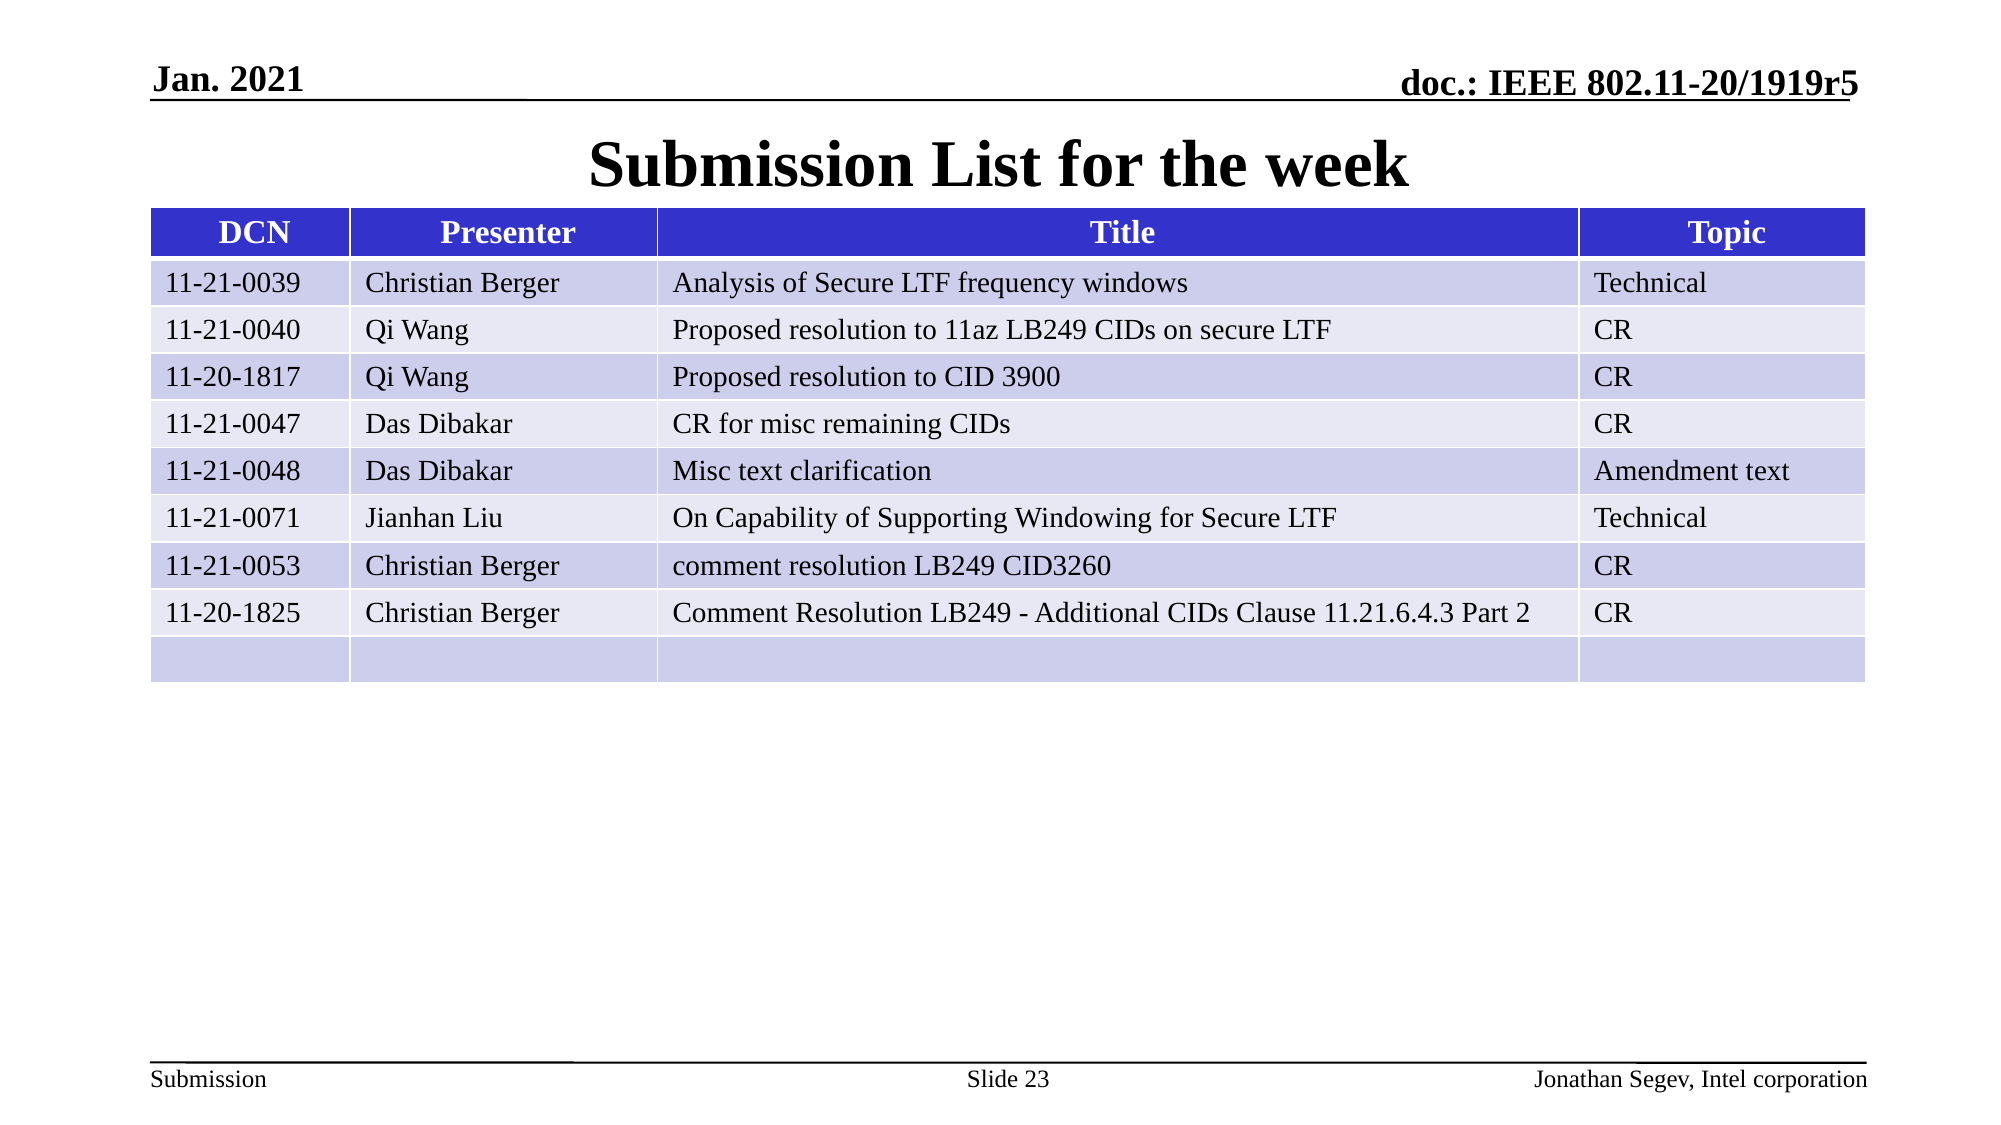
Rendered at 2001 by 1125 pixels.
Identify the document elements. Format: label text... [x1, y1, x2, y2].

table_cell [351, 637, 657, 682]
table_cell 11-21-0040 [151, 307, 349, 352]
table_cell 11-21-0071 [151, 495, 349, 541]
table_cell Christian Berger [351, 261, 657, 305]
table_cell Amendment text [1580, 448, 1865, 494]
table_cell Proposed resolution to CID 3900 [658, 354, 1578, 399]
table_cell Analysis of Secure LTF frequency windows [658, 261, 1578, 305]
table_header Title [658, 208, 1578, 256]
table_cell Qi Wang [351, 307, 657, 352]
table_cell CR for misc remaining CIDs [658, 401, 1578, 447]
table_cell CR [1580, 307, 1865, 352]
footer Jonathan Segev, Intel corporation [1171, 1061, 1869, 1093]
table_cell CR [1580, 354, 1865, 399]
table_cell 11-21-0039 [151, 261, 349, 305]
table_header DCN [151, 208, 349, 256]
table_cell Christian Berger [351, 590, 657, 635]
table_cell Jianhan Liu [351, 495, 657, 541]
table_cell [151, 637, 349, 682]
table_header Presenter [351, 208, 657, 256]
table_cell Technical [1580, 261, 1865, 305]
table_cell CR [1580, 401, 1865, 447]
table_cell [1580, 637, 1865, 682]
table_cell 11-21-0048 [151, 448, 349, 494]
slide_number Slide 23 [950, 1061, 1067, 1123]
table_cell On Capability of Supporting Windowing for Secure LTF [658, 495, 1578, 541]
table_cell Qi Wang [351, 354, 657, 399]
table_cell Comment Resolution LB249 - Additional CIDs Clause 11.21.6.4.3 Part 2 [658, 590, 1578, 635]
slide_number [152, 54, 563, 100]
table_cell Proposed resolution to 11az LB249 CIDs on secure LTF [658, 307, 1578, 352]
table_cell Misc text clarification [658, 448, 1578, 494]
table_cell Christian Berger [351, 543, 657, 588]
table_cell Das Dibakar [351, 401, 657, 447]
table_header Topic [1580, 208, 1865, 256]
table_cell Das Dibakar [351, 448, 657, 494]
table_cell CR [1580, 590, 1865, 635]
table_cell 11-20-1825 [151, 590, 349, 635]
table_cell comment resolution LB249 CID3260 [658, 543, 1578, 588]
table_cell Technical [1580, 495, 1865, 541]
table_cell CR [1580, 543, 1865, 588]
title Submission List for the week [149, 112, 1850, 206]
table_cell 11-21-0047 [151, 401, 349, 447]
table_cell [658, 637, 1578, 682]
table_cell 11-21-0053 [151, 543, 349, 588]
table_cell 11-20-1817 [151, 354, 349, 399]
